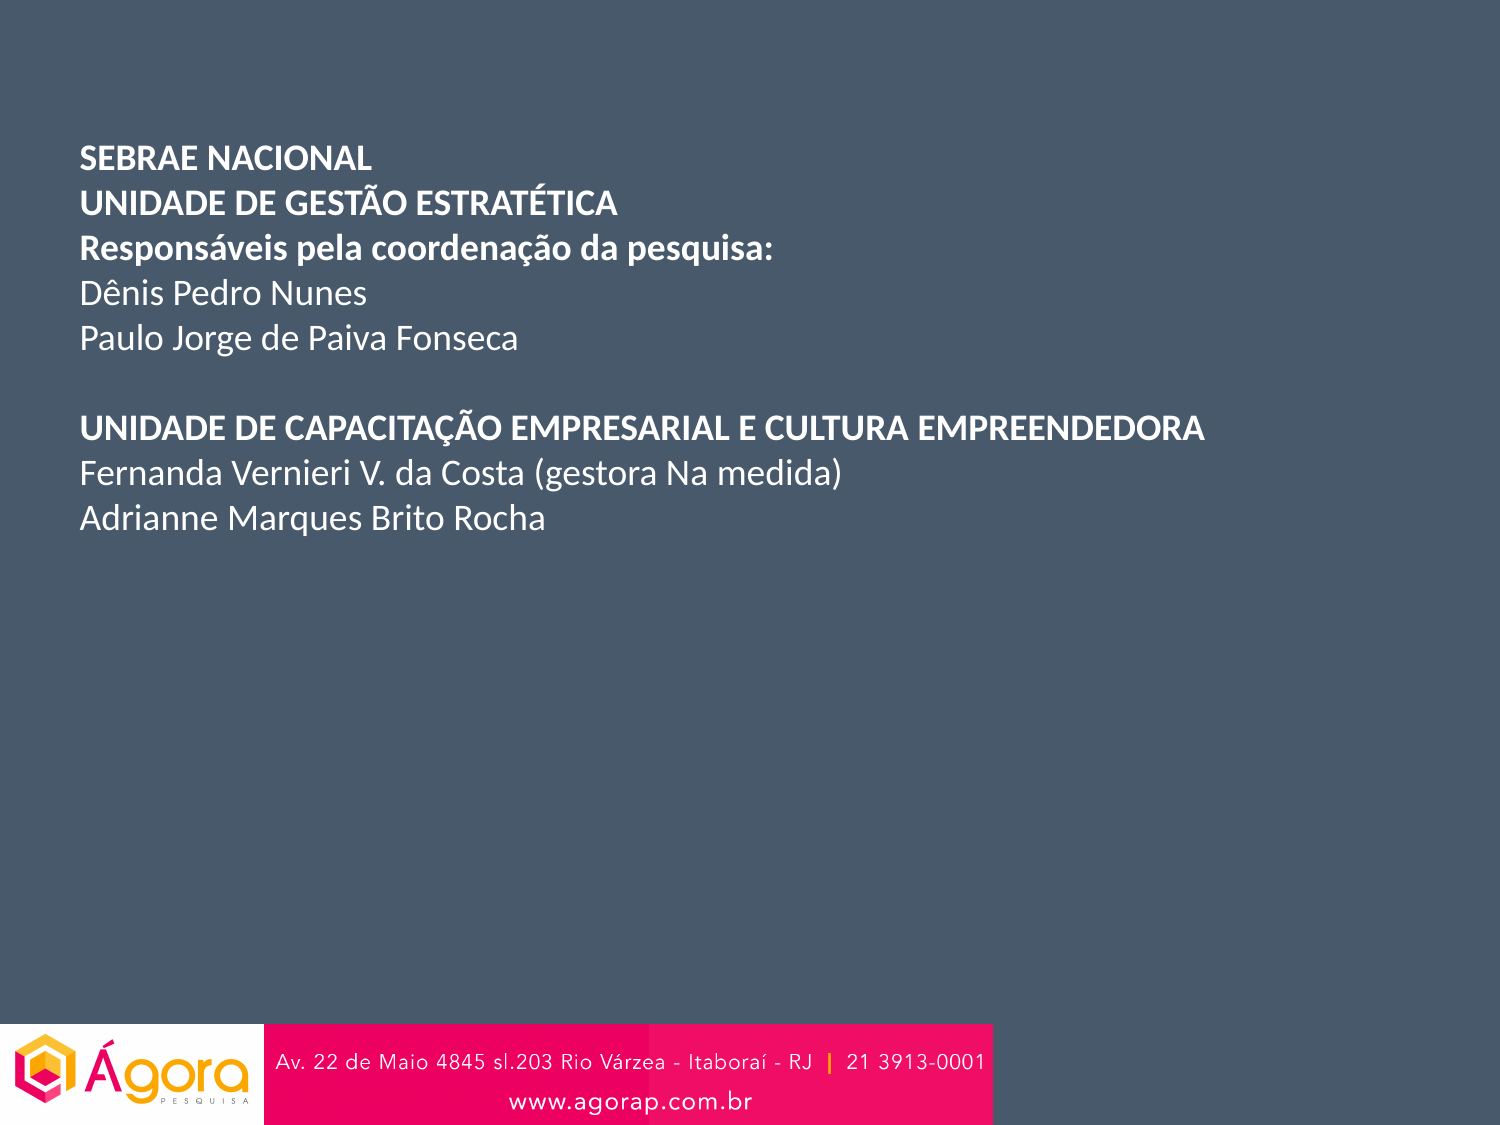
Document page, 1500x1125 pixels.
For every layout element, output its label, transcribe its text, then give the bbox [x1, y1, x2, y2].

text_box SEBRAE NACIONAL UNIDADE DE GESTÃO ESTRATÉTICA Responsáveis pela coordenação da pesquisa: Dênis Pedro Nunes Paulo Jorge de Paiva Fonseca UNIDADE DE CAPACITAÇÃO EMPRESARIAL E CULTURA EMPREENDEDORA Fernanda Vernieri V. da Costa (gestora Na medida) Adrianne Marques Brito Rocha [64, 125, 1424, 591]
picture [0, 0, 1500, 1125]
